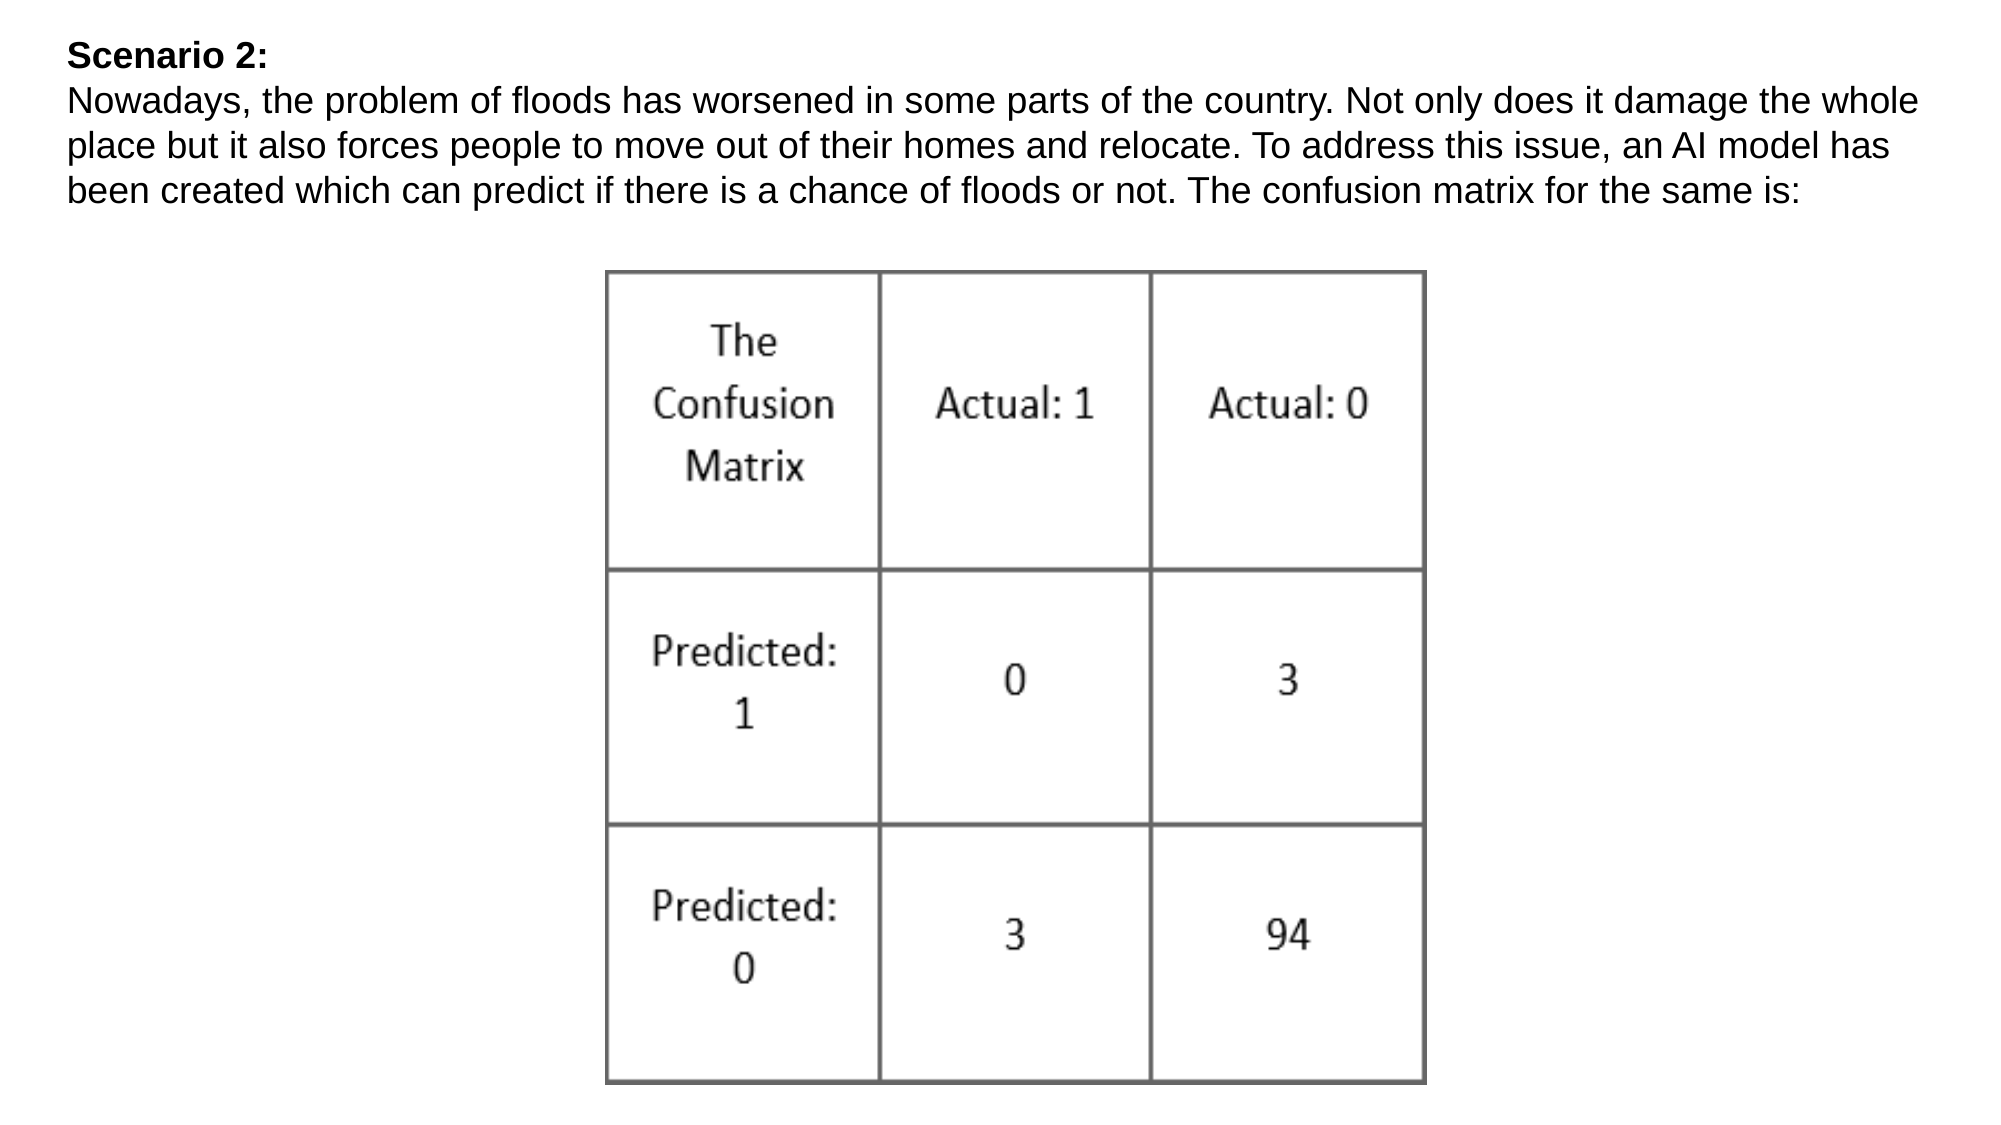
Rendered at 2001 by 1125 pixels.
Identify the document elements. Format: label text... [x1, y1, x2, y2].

picture [605, 270, 1427, 1085]
text_box Scenario 2: Nowadays, the problem of floods has worsened in some parts of the country. Not only does it damage the whole place but it also forces people to move out of their homes and relocate. To address this issue, an AI model has been created which can predict if there is a chance of floods or not. The confusion matrix for the same is: [52, 24, 1950, 219]
